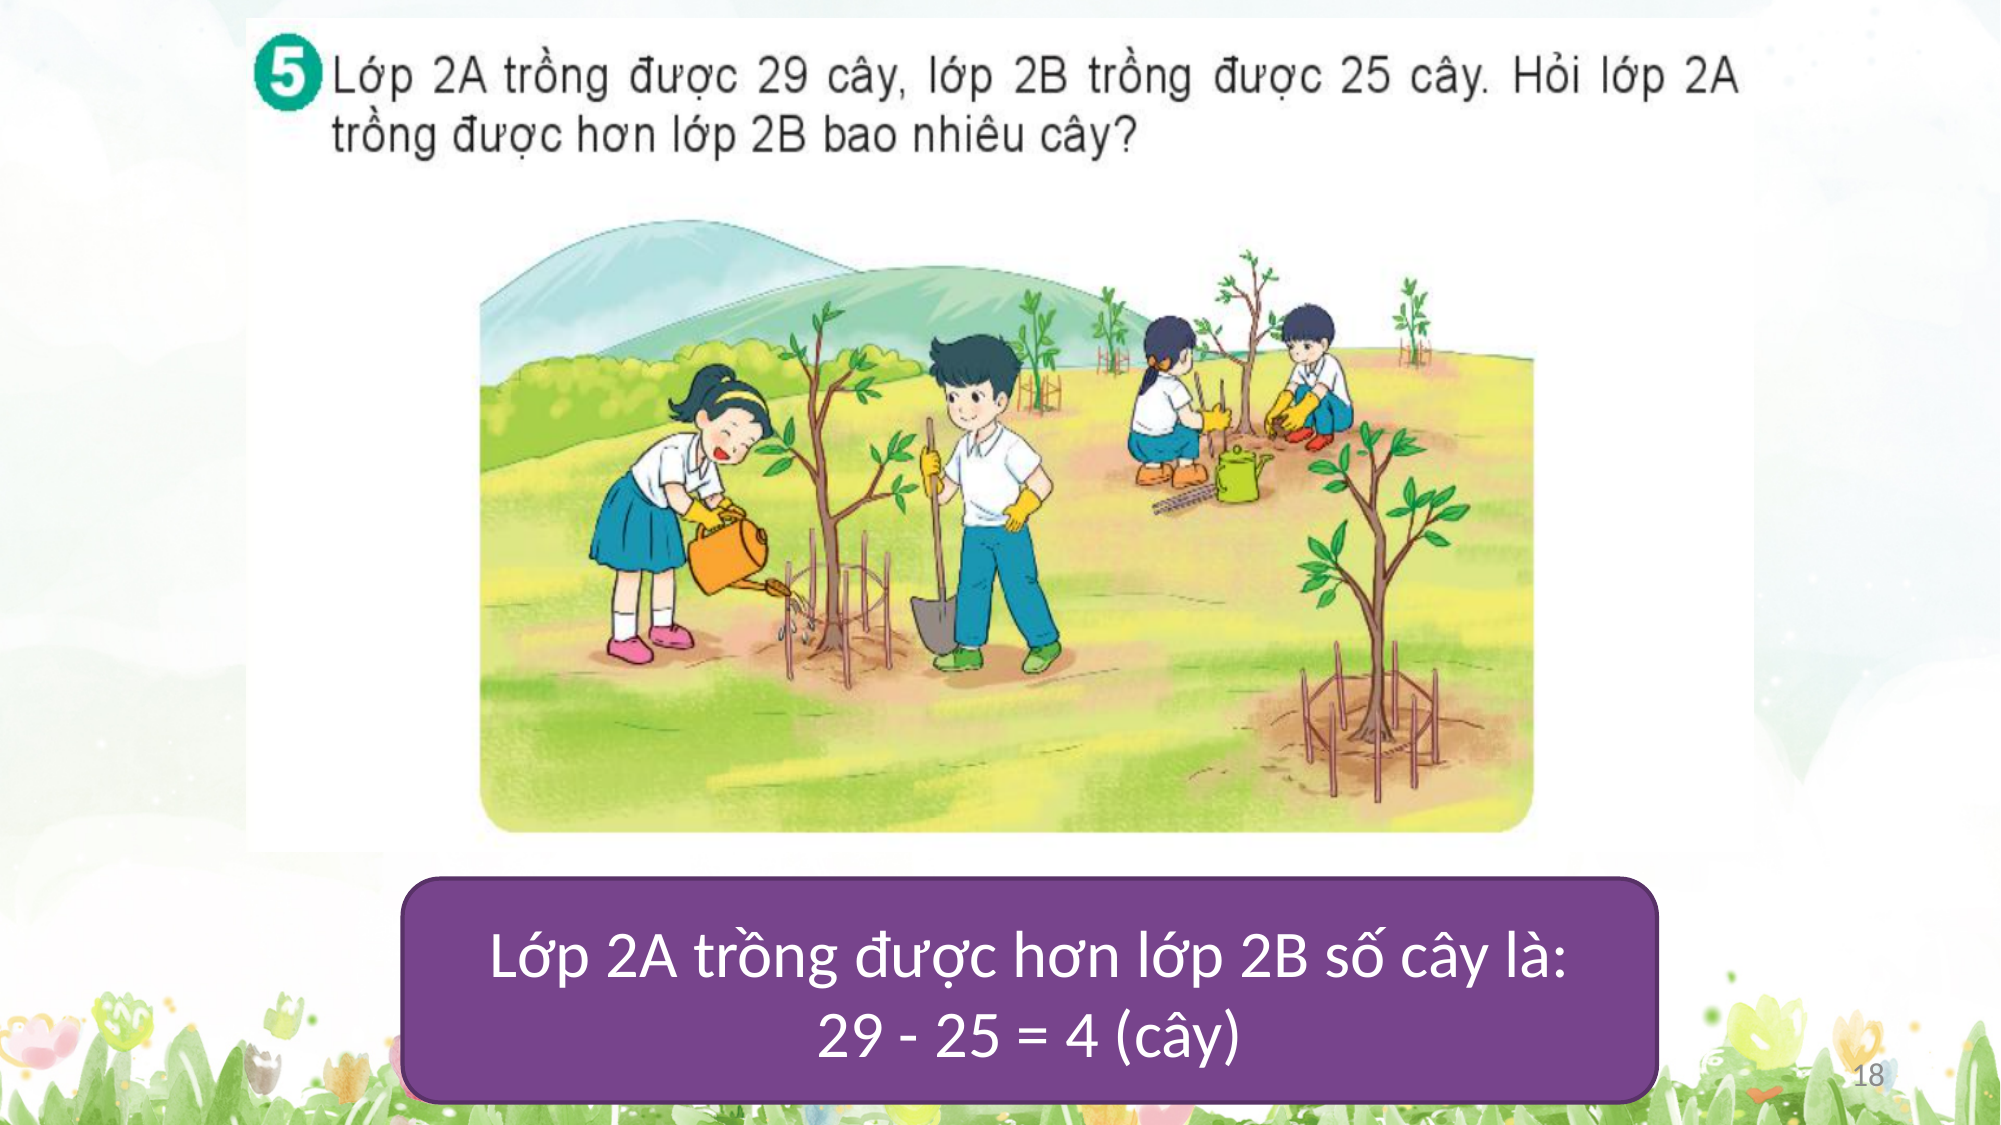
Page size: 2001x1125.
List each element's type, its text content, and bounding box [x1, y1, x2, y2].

slide_number 18 [1634, 1042, 1900, 1103]
text_box Lớp 2A trồng được hơn lớp 2B số cây là: 29 - 25 = 4 (cây) [400, 876, 1660, 1105]
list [245, 18, 1755, 852]
picture [0, 0, 2001, 1125]
